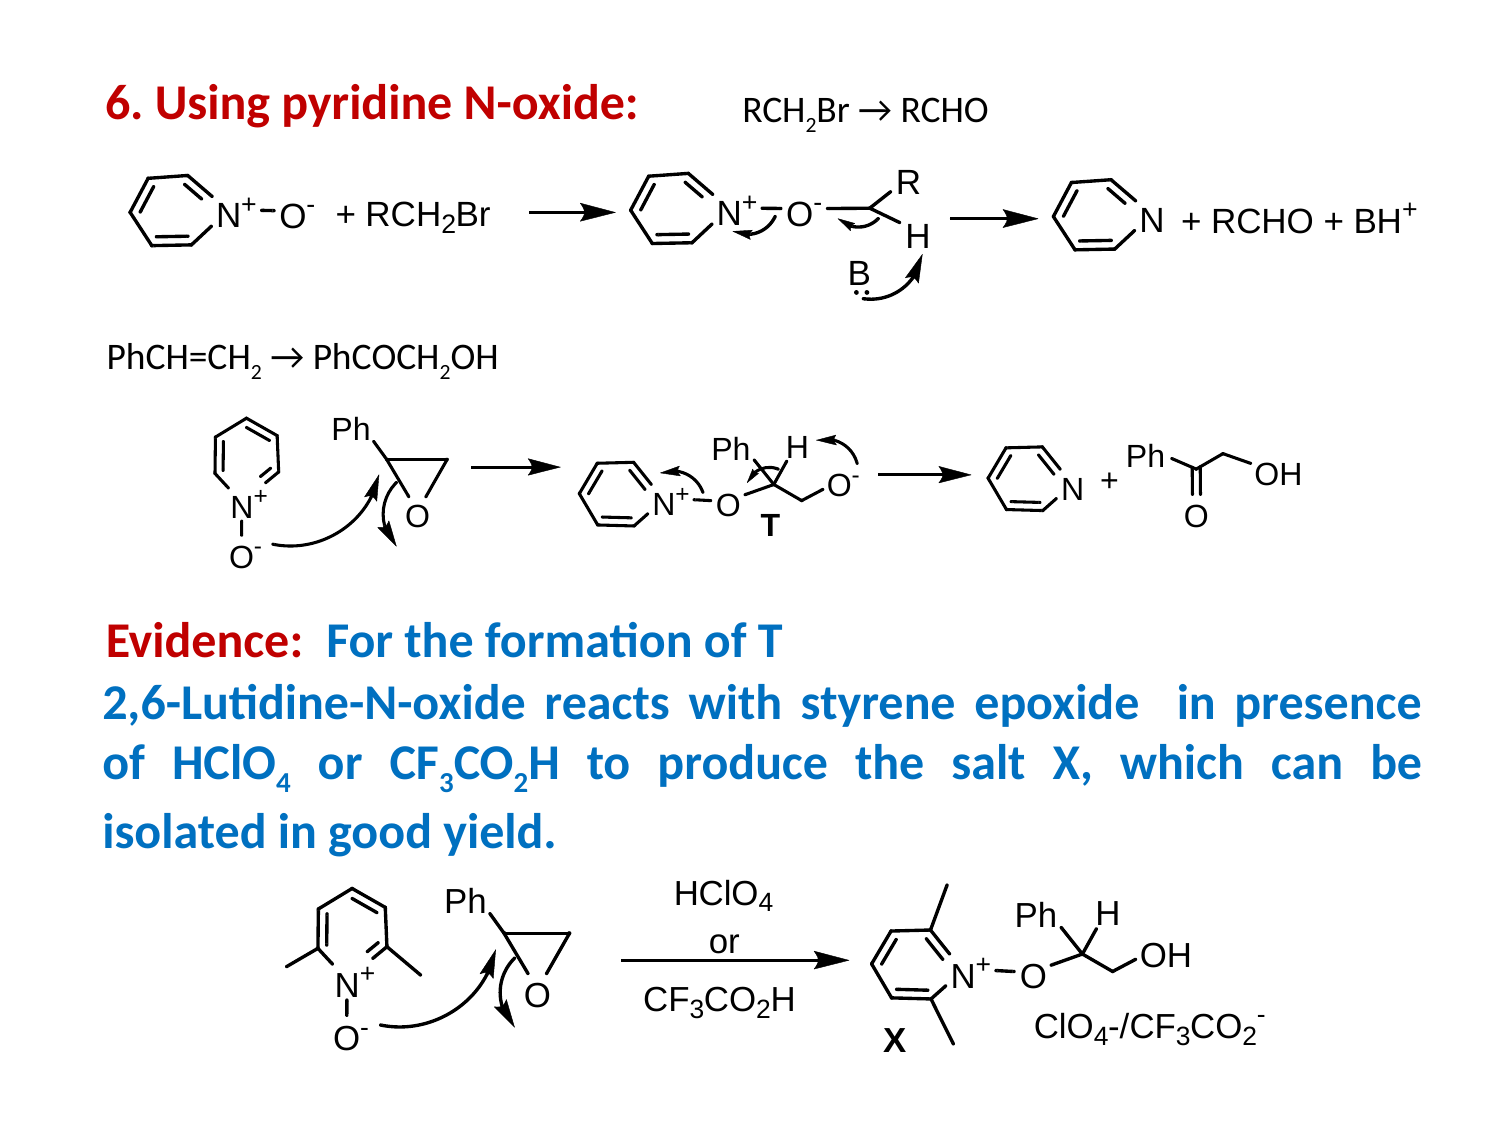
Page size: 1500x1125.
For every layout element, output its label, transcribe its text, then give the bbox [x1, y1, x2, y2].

text_box RCH2Br → RCHO [727, 77, 1013, 144]
text_box Evidence: For the formation of T [91, 599, 809, 662]
text_box PhCH=CH2 → PhCOCH2OH [91, 324, 514, 391]
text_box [278, 874, 1276, 1062]
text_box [121, 162, 1429, 313]
text_box 6. Using pyridine N-oxide: [90, 62, 655, 138]
text_box 2,6-Lutidine-N-oxide reacts with styrene epoxide in presence of HClO4 or CF3CO2H to produce the salt X, which can be isolated in good yield. [87, 662, 1438, 866]
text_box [207, 412, 1313, 576]
